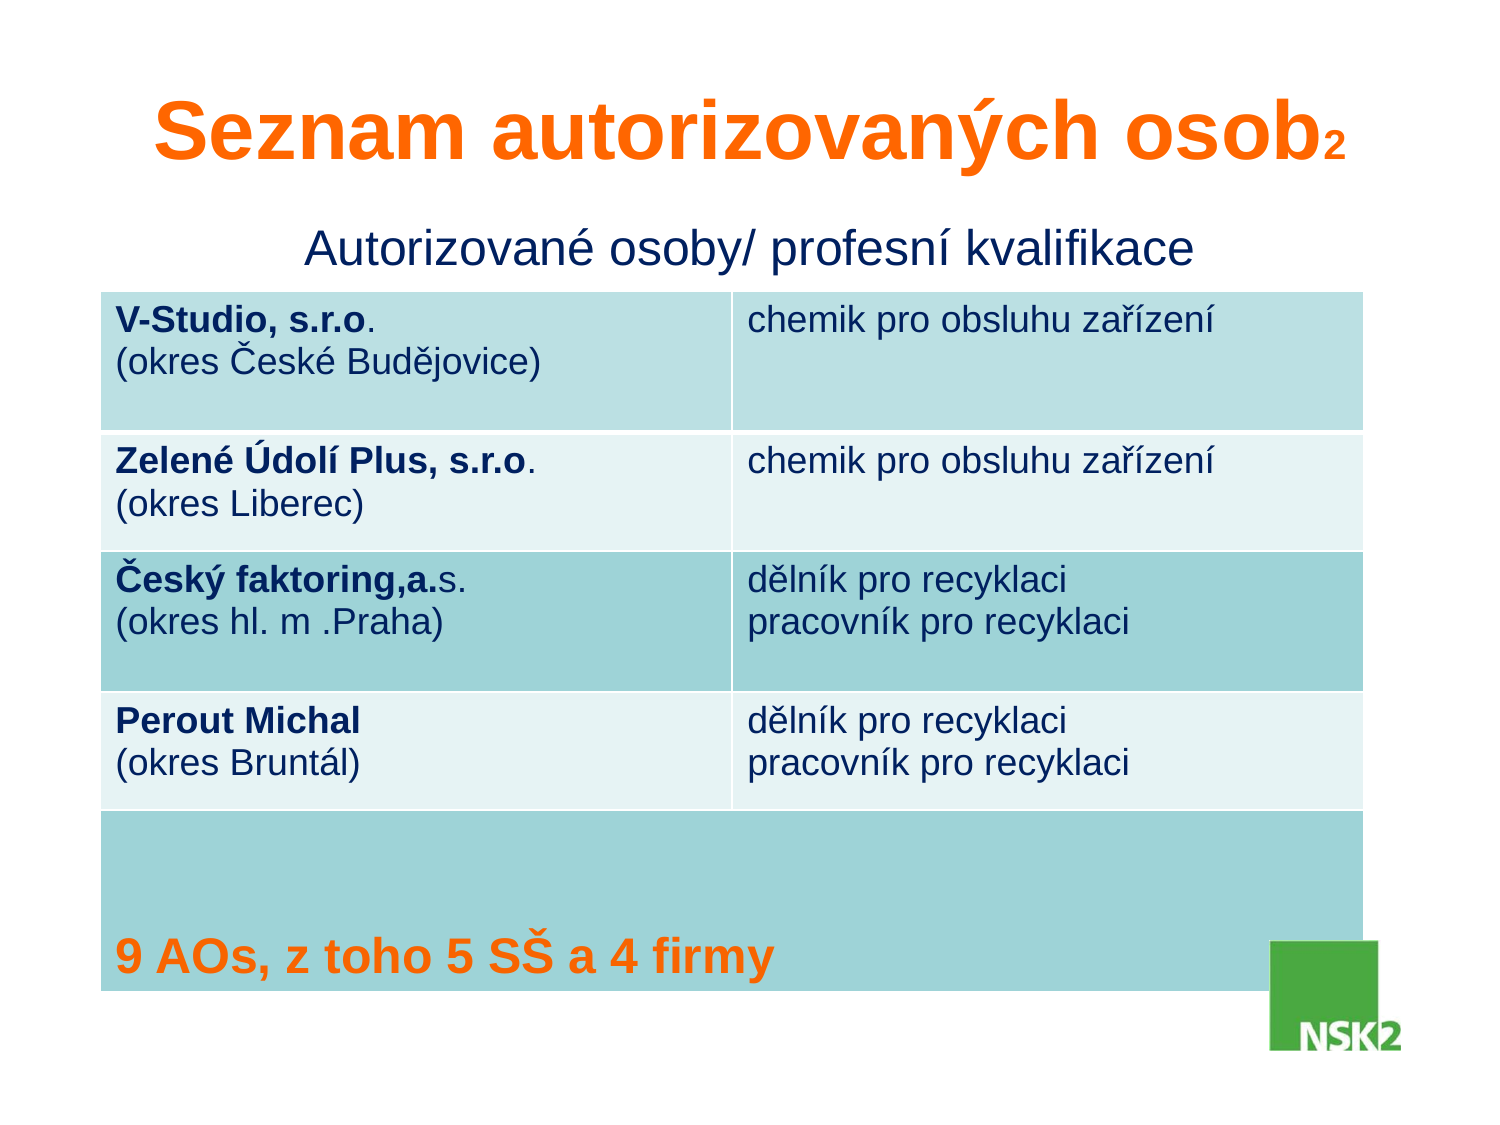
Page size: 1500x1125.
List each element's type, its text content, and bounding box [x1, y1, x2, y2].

list Autorizované osoby/ profesní kvalifikace [75, 208, 1425, 941]
table_cell dělník pro recyklaci pracovník pro recyklaci [733, 693, 1363, 809]
table_cell dělník pro recyklaci pracovník pro recyklaci [733, 552, 1363, 691]
table_cell Český faktoring,a.s. (okres hl. m .Praha) [101, 552, 731, 691]
picture [1269, 940, 1401, 1052]
table_cell Zelené Údolí Plus, s.r.o. (okres Liberec) [101, 435, 731, 550]
table_header V-Studio, s.r.o. (okres České Budějovice) [101, 292, 731, 430]
title Seznam autorizovaných osob2 [75, 45, 1425, 208]
table_cell Perout Michal (okres Bruntál) [101, 693, 731, 809]
table_cell 9 AOs, z toho 5 SŠ a 4 firmy [101, 811, 1363, 991]
table_header chemik pro obsluhu zařízení [733, 292, 1363, 430]
table_cell chemik pro obsluhu zařízení [733, 435, 1363, 550]
